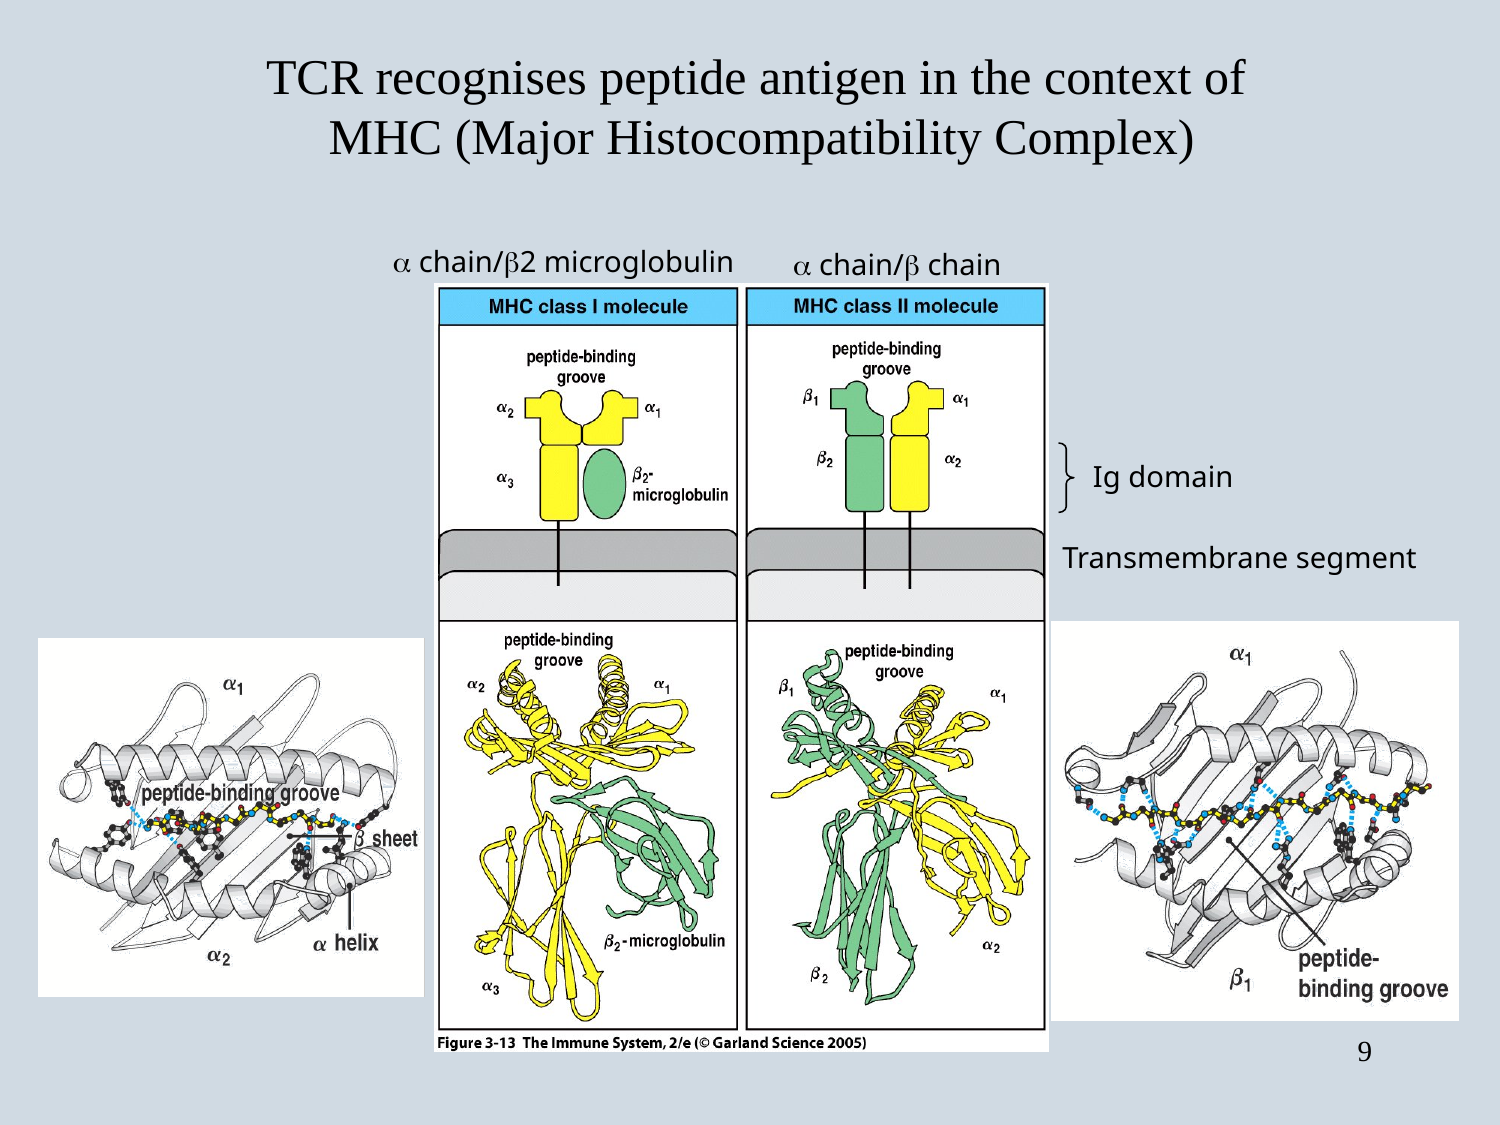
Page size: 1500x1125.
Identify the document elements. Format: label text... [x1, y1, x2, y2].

text_box TCR recognises peptide antigen in the context of MHC (Major Histocompatibility Complex) [251, 37, 1274, 173]
picture [37, 637, 426, 998]
picture [433, 283, 1460, 1052]
text_box  chain/ chain [778, 238, 1017, 281]
slide_number 9 [1074, 1030, 1388, 1101]
text_box Transmembrane segment [1054, 532, 1432, 582]
text_box Ig domain [1078, 450, 1249, 501]
text_box  chain/2 microglobulin [378, 235, 750, 286]
text_box [1058, 442, 1074, 513]
